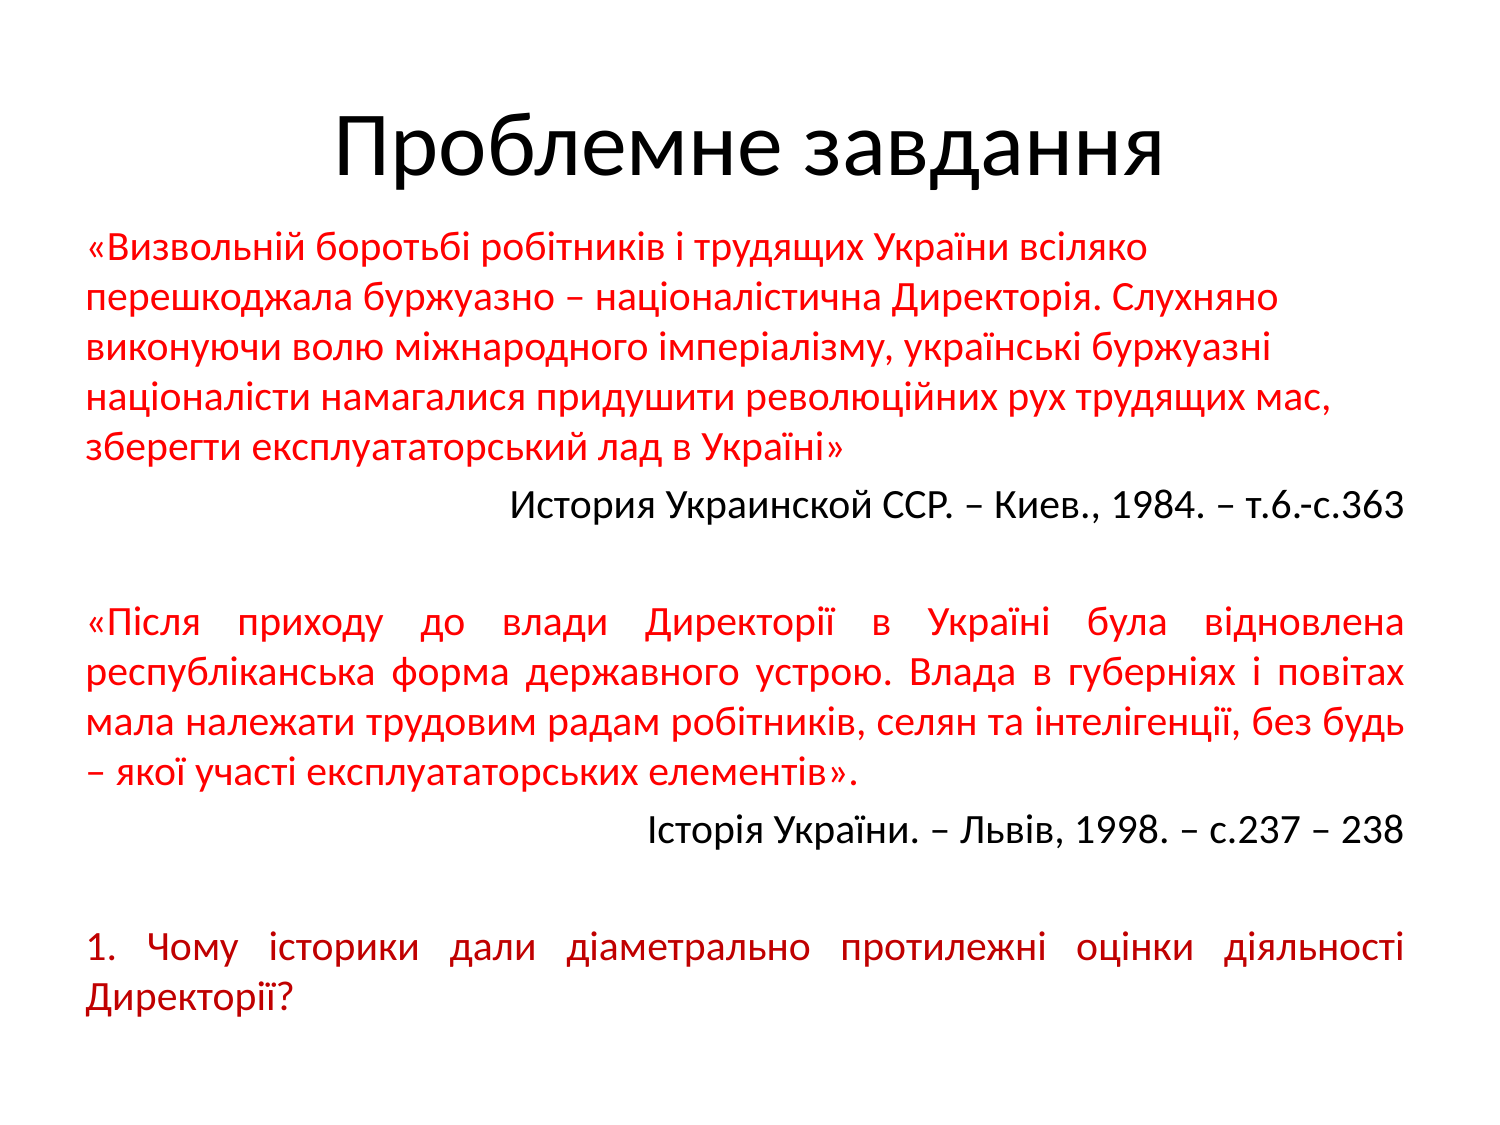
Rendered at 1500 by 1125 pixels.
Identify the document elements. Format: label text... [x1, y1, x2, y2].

list «Визвольній боротьбі робітників і трудящих України всіляко перешкоджала буржуазно – націоналістична Директорія. Слухняно виконуючи волю міжнародного імперіалізму, українські буржуазні націоналісти намагалися придушити революційних рух трудящих мас, зберегти експлуататорський лад в Україні» История Украинской ССР. – Киев., 1984. – т.6.-с.363 «Після приходу до влади Директорії в Україні була відновлена республіканська форма державного устрою. Влада в губерніях і повітах мала належати трудовим радам робітників, селян та інтелігенції, без будь – якої участі експлуататорських елементів». Історія України. – Львів, 1998. – с.237 – 238 1. Чому історики дали діаметрально протилежні оцінки діяльності Директорії? [70, 210, 1421, 954]
title Проблемне завдання [75, 45, 1425, 233]
